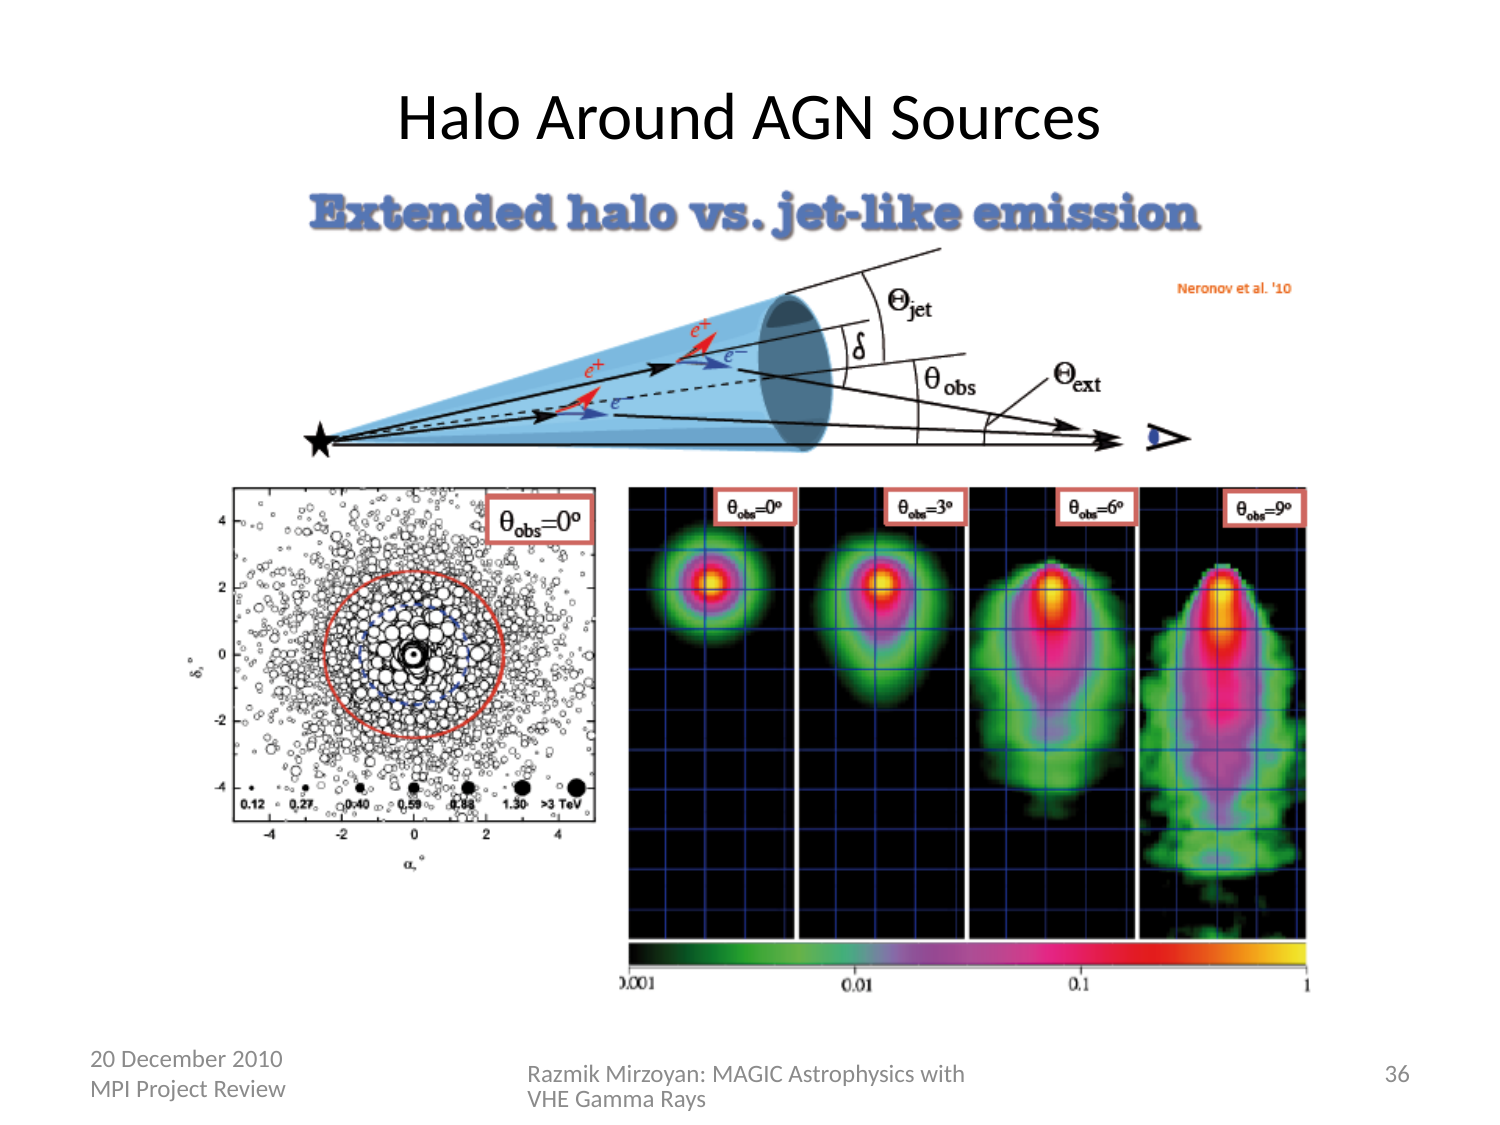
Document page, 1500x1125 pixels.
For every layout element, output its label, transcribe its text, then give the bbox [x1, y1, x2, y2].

footer Razmik Mirzoyan: MAGIC Astrophysics with VHE Gamma Rays [512, 1042, 988, 1103]
picture [170, 183, 1334, 1024]
title Halo Around AGN Sources [75, 19, 1425, 207]
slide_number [75, 1042, 425, 1103]
slide_number 36 [1074, 1042, 1425, 1103]
